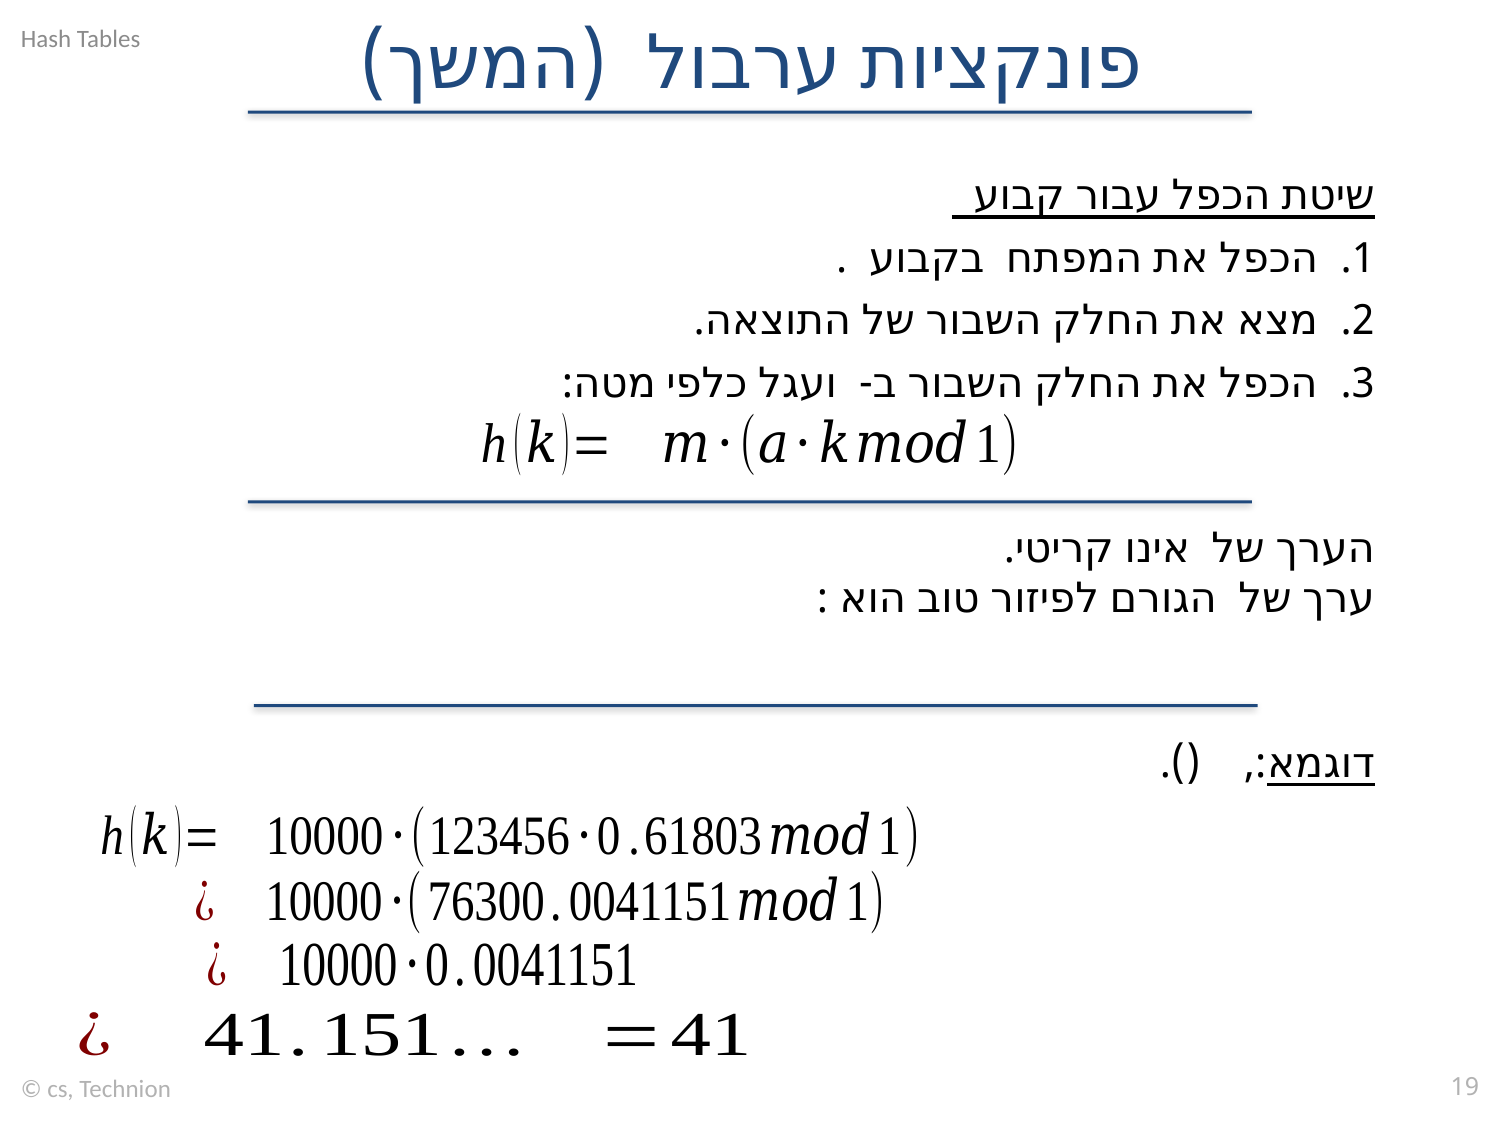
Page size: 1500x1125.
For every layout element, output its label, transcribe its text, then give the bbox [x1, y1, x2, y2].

text_box [253, 703, 1258, 708]
title פונקציות ערבול (המשך) [76, 2, 1427, 114]
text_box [100, 147, 1390, 480]
footer © cs, Technion [5, 1057, 481, 1118]
text_box [247, 500, 1253, 504]
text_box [76, 727, 1390, 1071]
slide_number 19 [1144, 1057, 1495, 1118]
